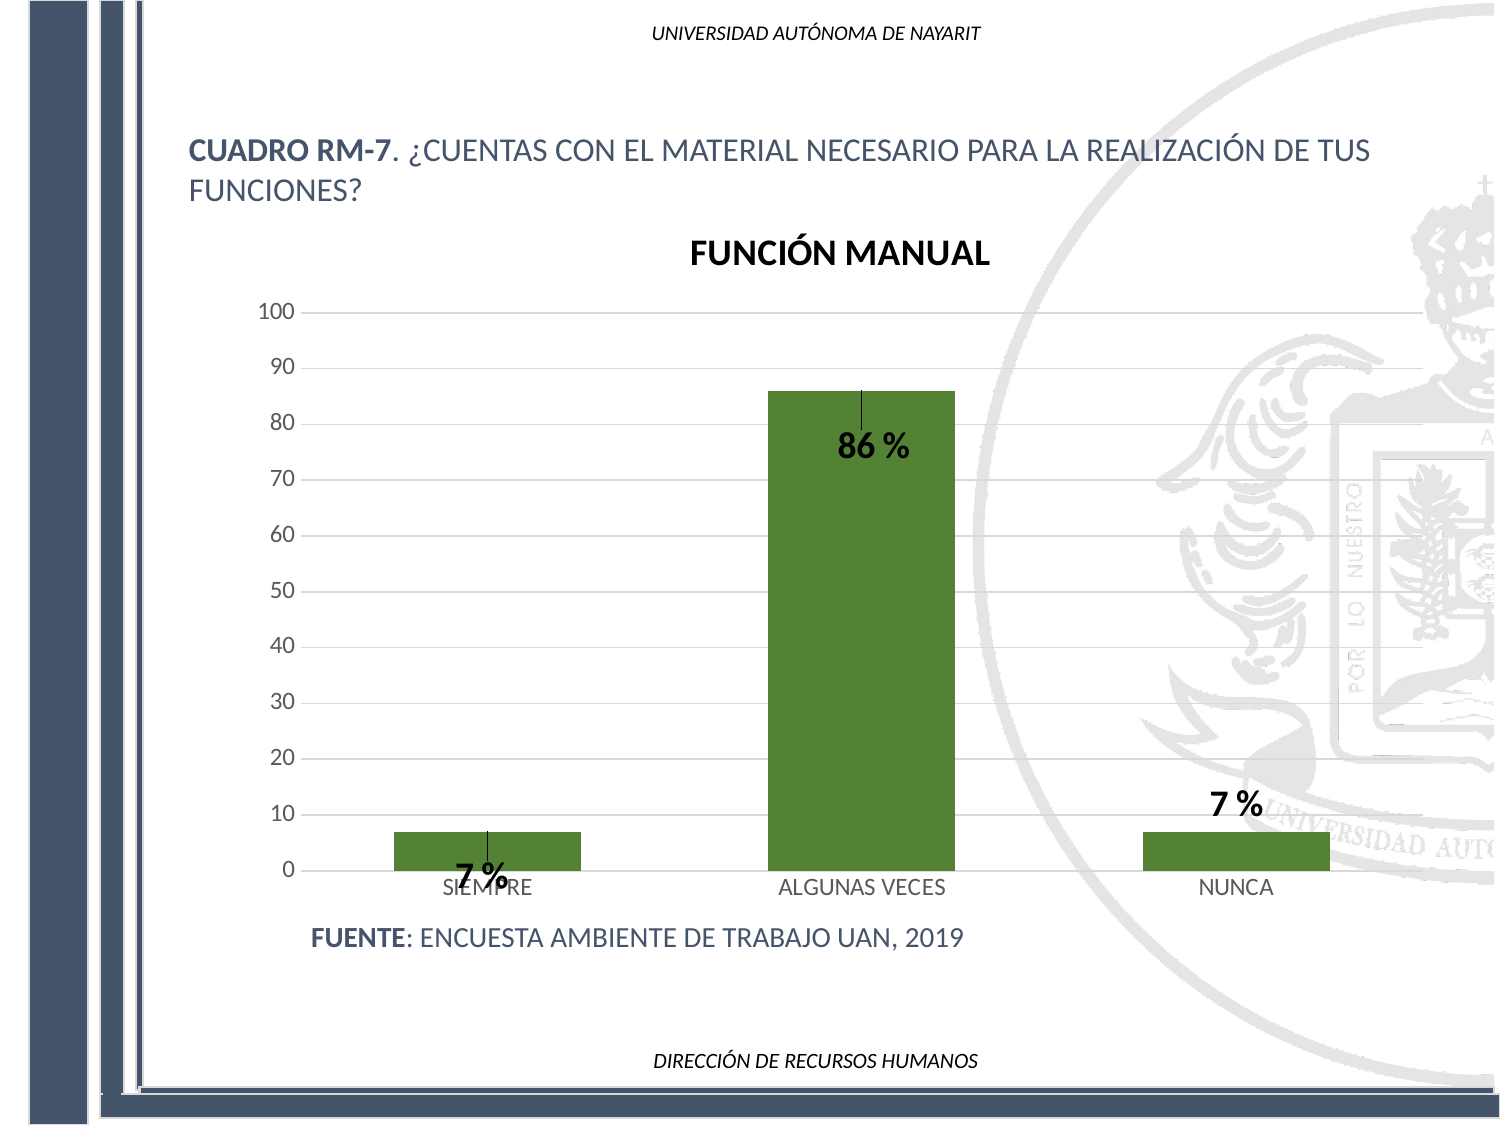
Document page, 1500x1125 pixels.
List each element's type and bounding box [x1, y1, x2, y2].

text_box [29, 0, 1500, 1125]
chart [232, 203, 1448, 917]
